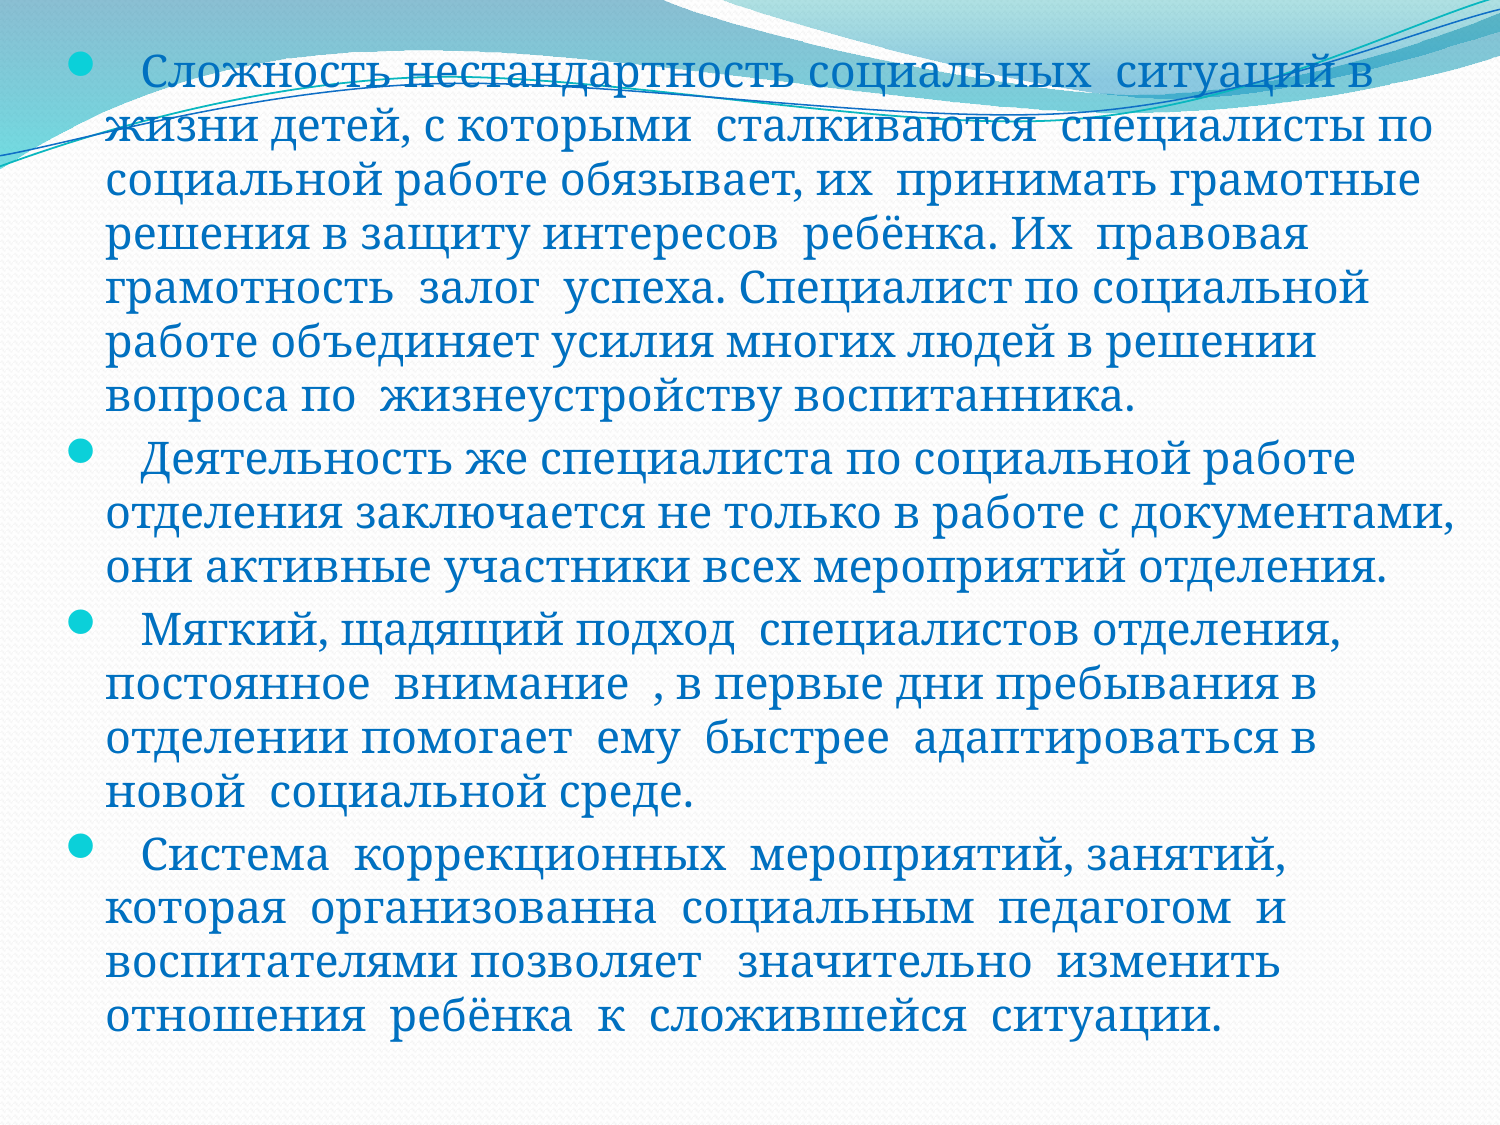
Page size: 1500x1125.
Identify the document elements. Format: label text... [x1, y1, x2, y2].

list Сложность нестандартность социальных ситуаций в жизни детей, с которыми сталкиваются специалисты по социальной работе обязывает, их принимать грамотные решения в защиту интересов ребёнка. Их правовая грамотность залог успеха. Специалист по социальной работе объединяет усилия многих людей в решении вопроса по жизнеустройству воспитанника. Деятельность же специалиста по социальной работе отделения заключается не только в работе с документами, они активные участники всех мероприятий отделения. Мягкий, щадящий подход специалистов отделения, постоянное внимание , в первые дни пребывания в отделении помогает ему быстрее адаптироваться в новой социальной среде. Система коррекционных мероприятий, занятий, которая организованна социальным педагогом и воспитателями позволяет значительно изменить отношения ребёнка к сложившейся ситуации. [50, 35, 1475, 1090]
